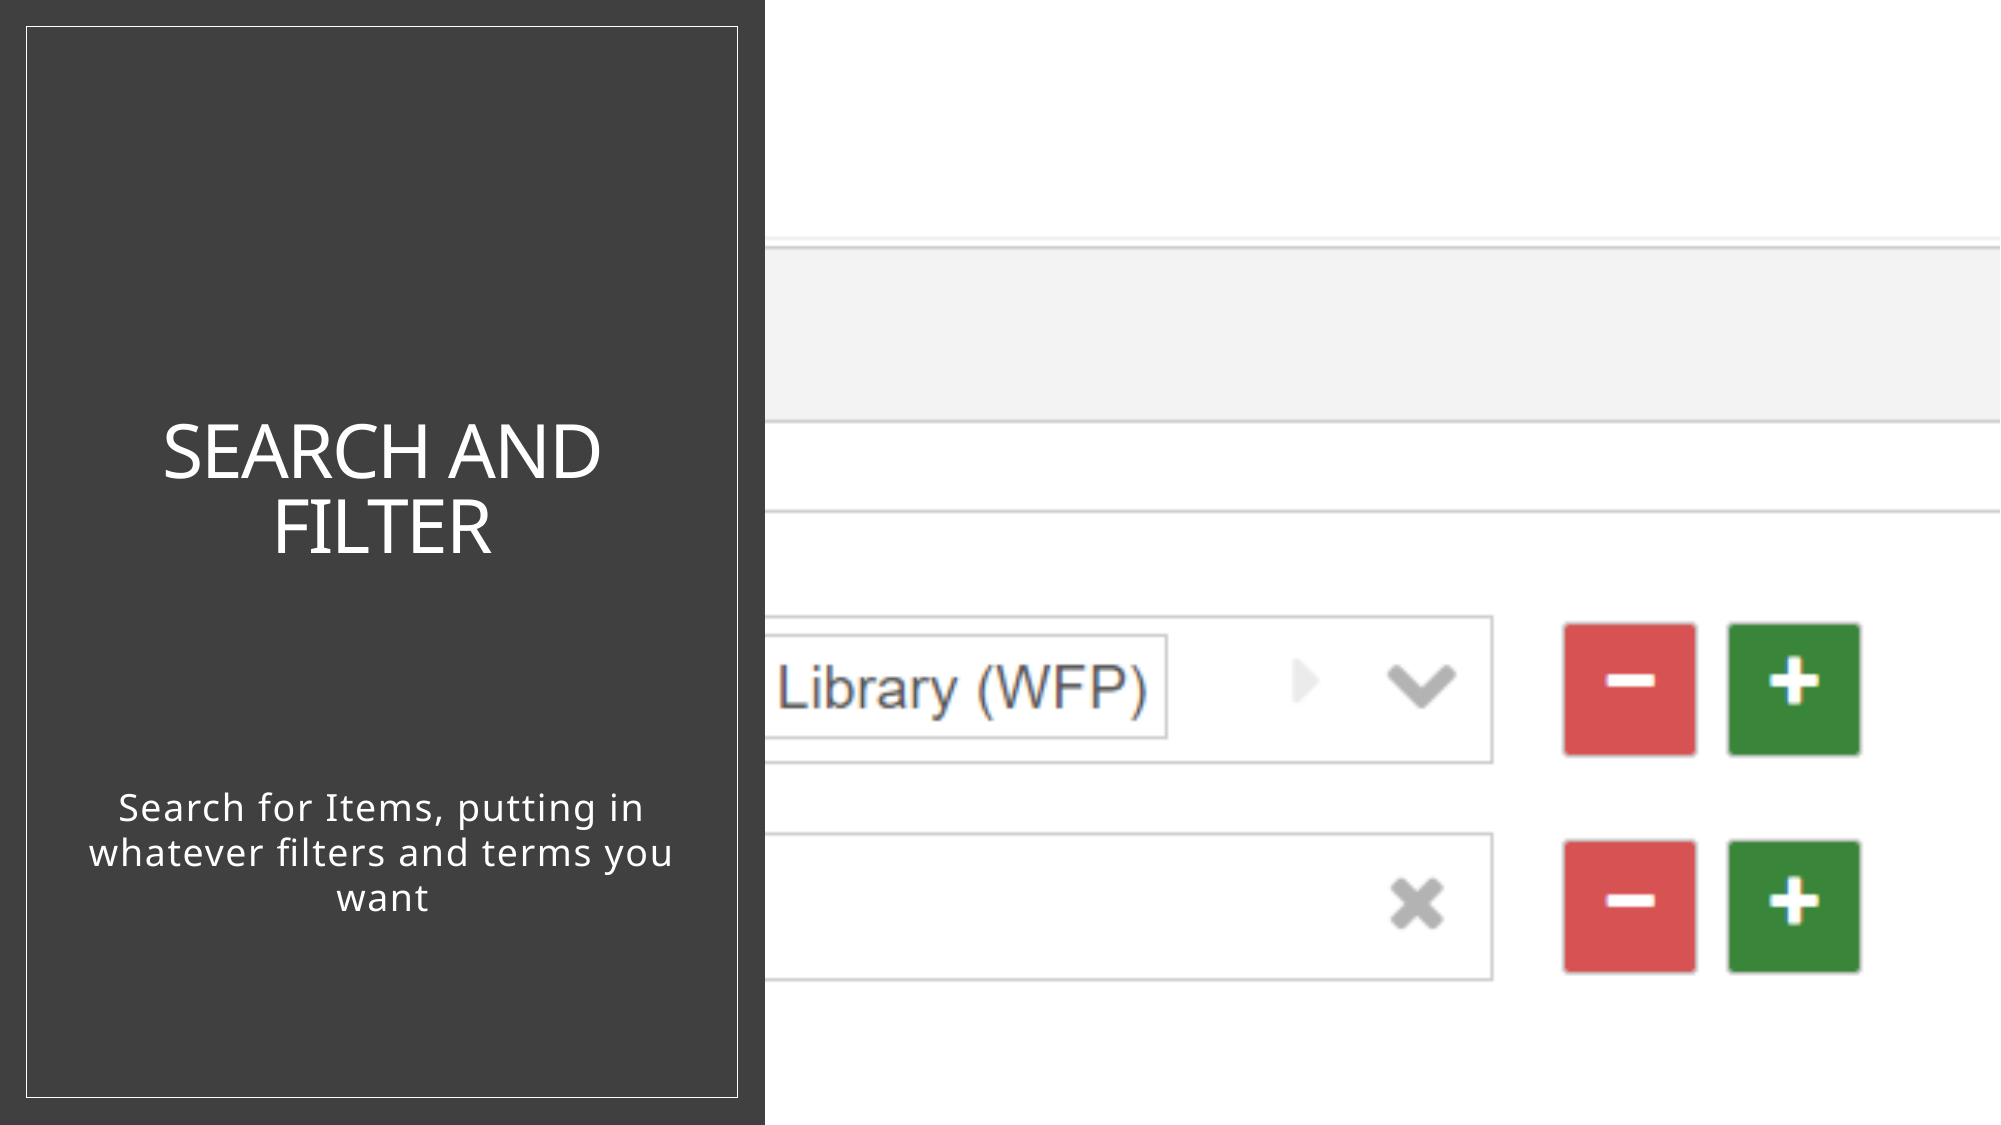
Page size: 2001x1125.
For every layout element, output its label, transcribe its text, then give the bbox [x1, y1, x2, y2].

list Search for Items, putting in whatever filters and terms you want [71, 776, 694, 936]
text_box [26, 26, 738, 1098]
text_box [0, 0, 758, 1125]
title Search and Filter [76, 219, 689, 769]
picture [762, 0, 2000, 1125]
